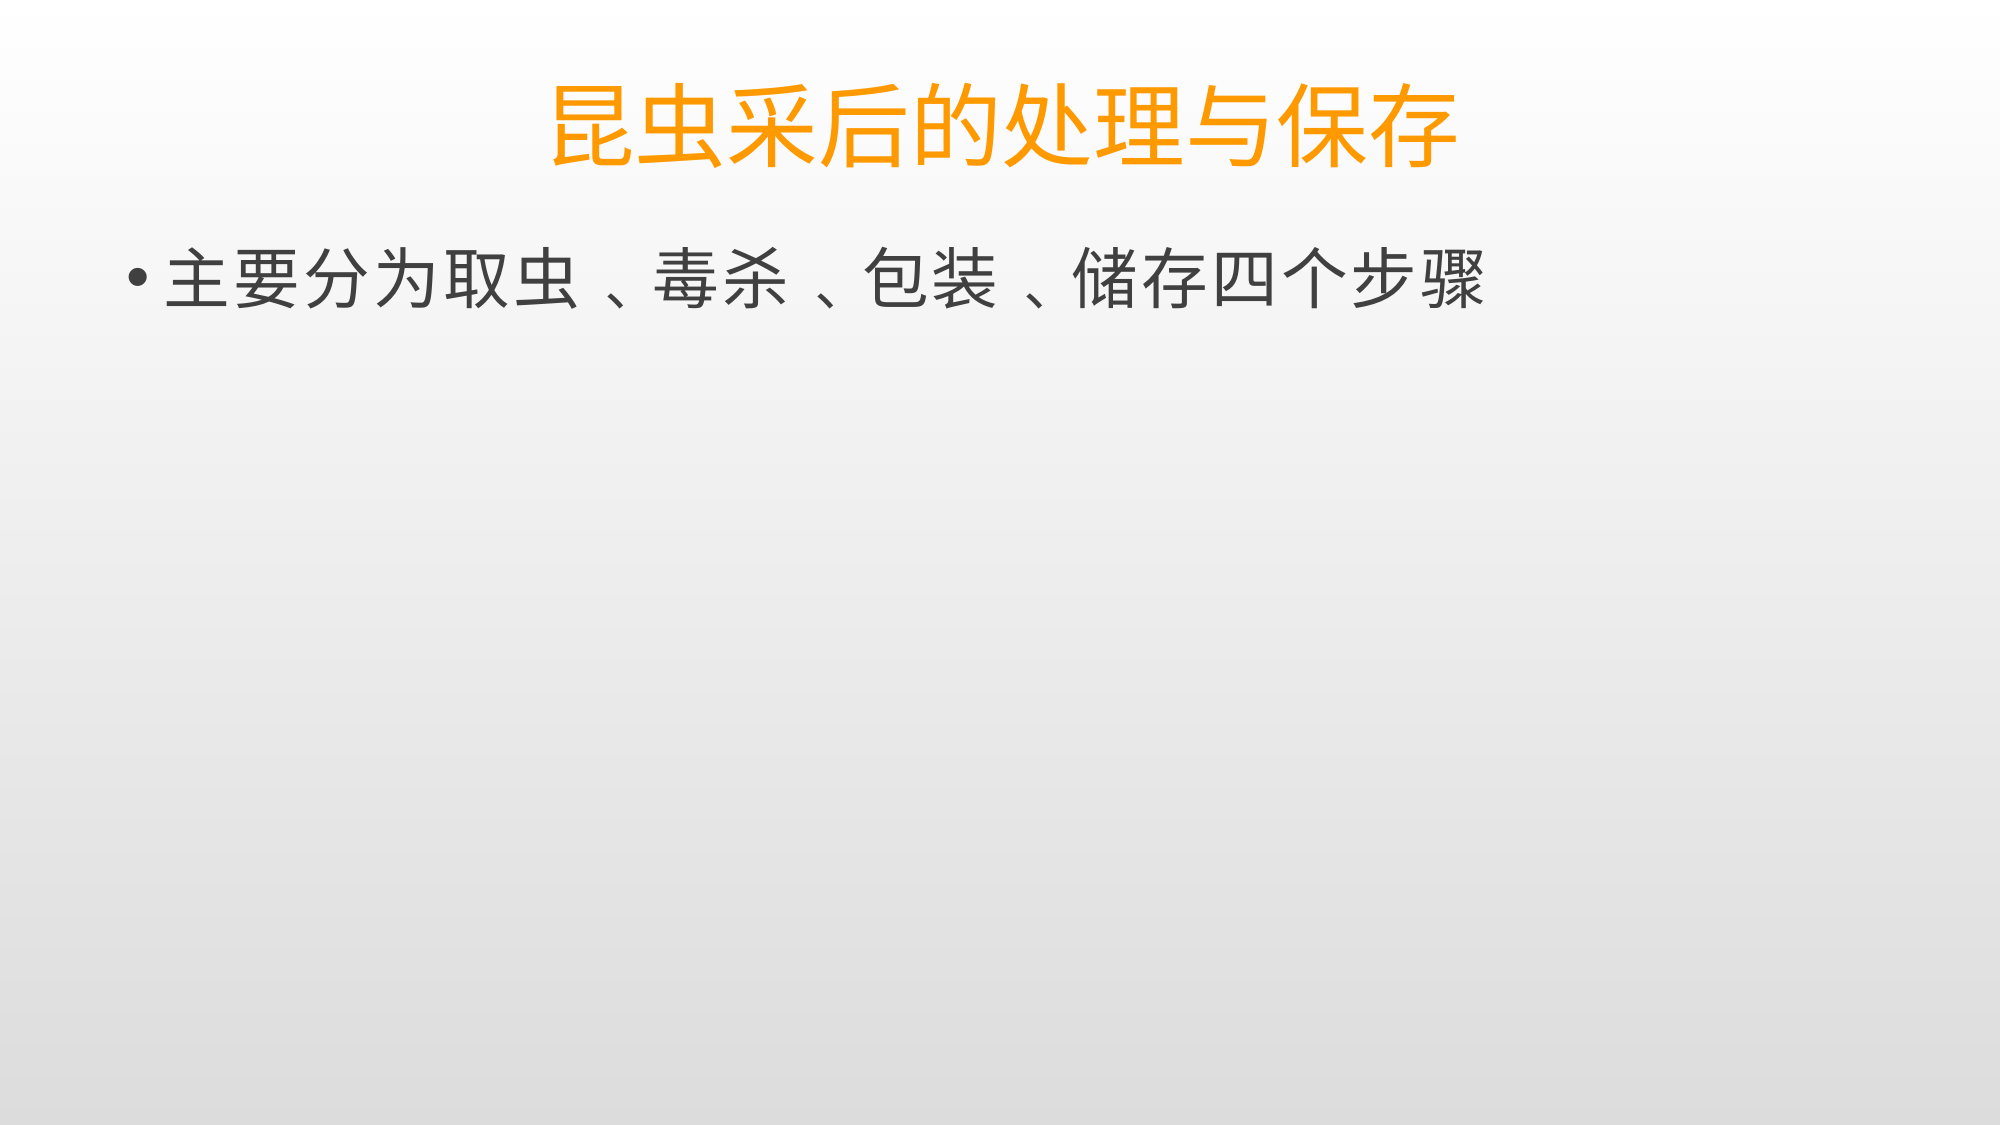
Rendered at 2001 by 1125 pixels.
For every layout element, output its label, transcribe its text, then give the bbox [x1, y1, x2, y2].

list 主要分为取虫﹑毒杀﹑包装﹑储存四个步骤 [109, 212, 1891, 1040]
title 昆虫采后的处理与保存 [109, 70, 1891, 178]
